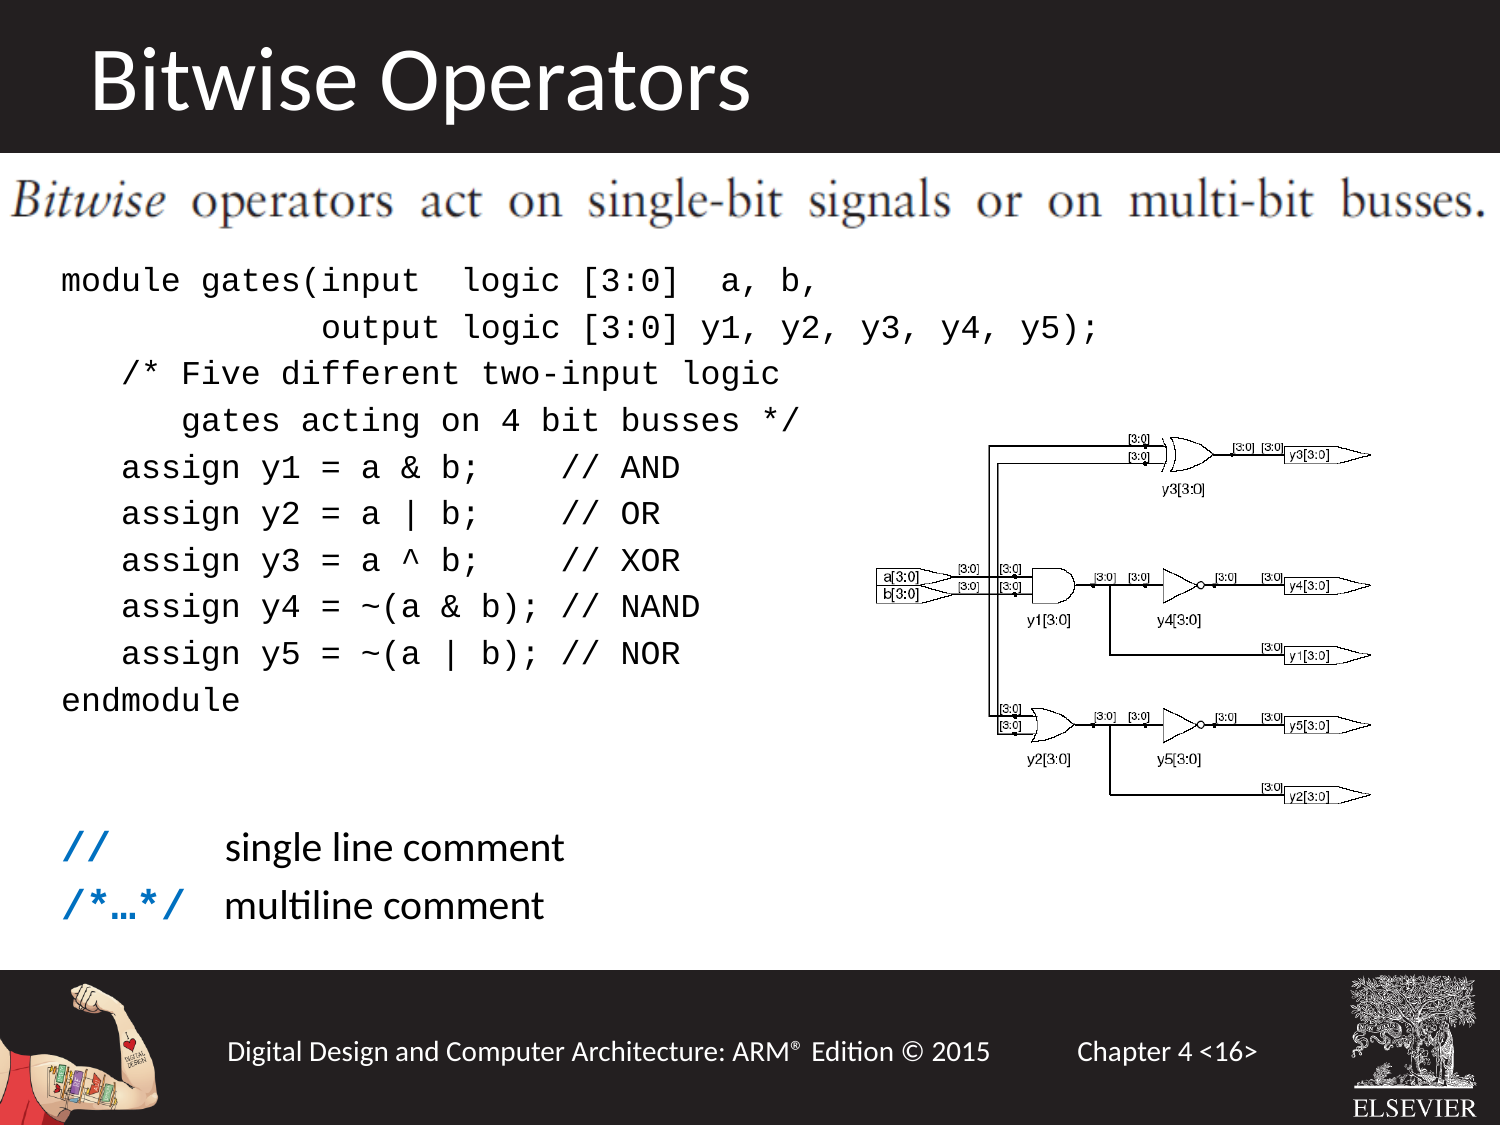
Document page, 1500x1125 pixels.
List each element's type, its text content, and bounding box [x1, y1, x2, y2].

text_box Bitwise Operators [75, 11, 1375, 136]
text_box [24, 125, 1350, 164]
picture [0, 979, 163, 1125]
text_box [24, 241, 1350, 975]
picture [0, 165, 1500, 232]
picture [862, 424, 1388, 824]
text_box module gates(input logic [3:0] a, b, output logic [3:0] y1, y2, y3, y4, y5); /* Five different two-input logic gates acting on 4 bit busses */ assign y1 = a & b; // AND assign y2 = a | b; // OR assign y3 = a ^ b; // XOR assign y4 = ~(a & b); // NAND assign y5 = ~(a | b); // NOR endmodule // single line comment /*…*/ multiline comment [46, 251, 1372, 927]
picture [1350, 974, 1477, 1117]
